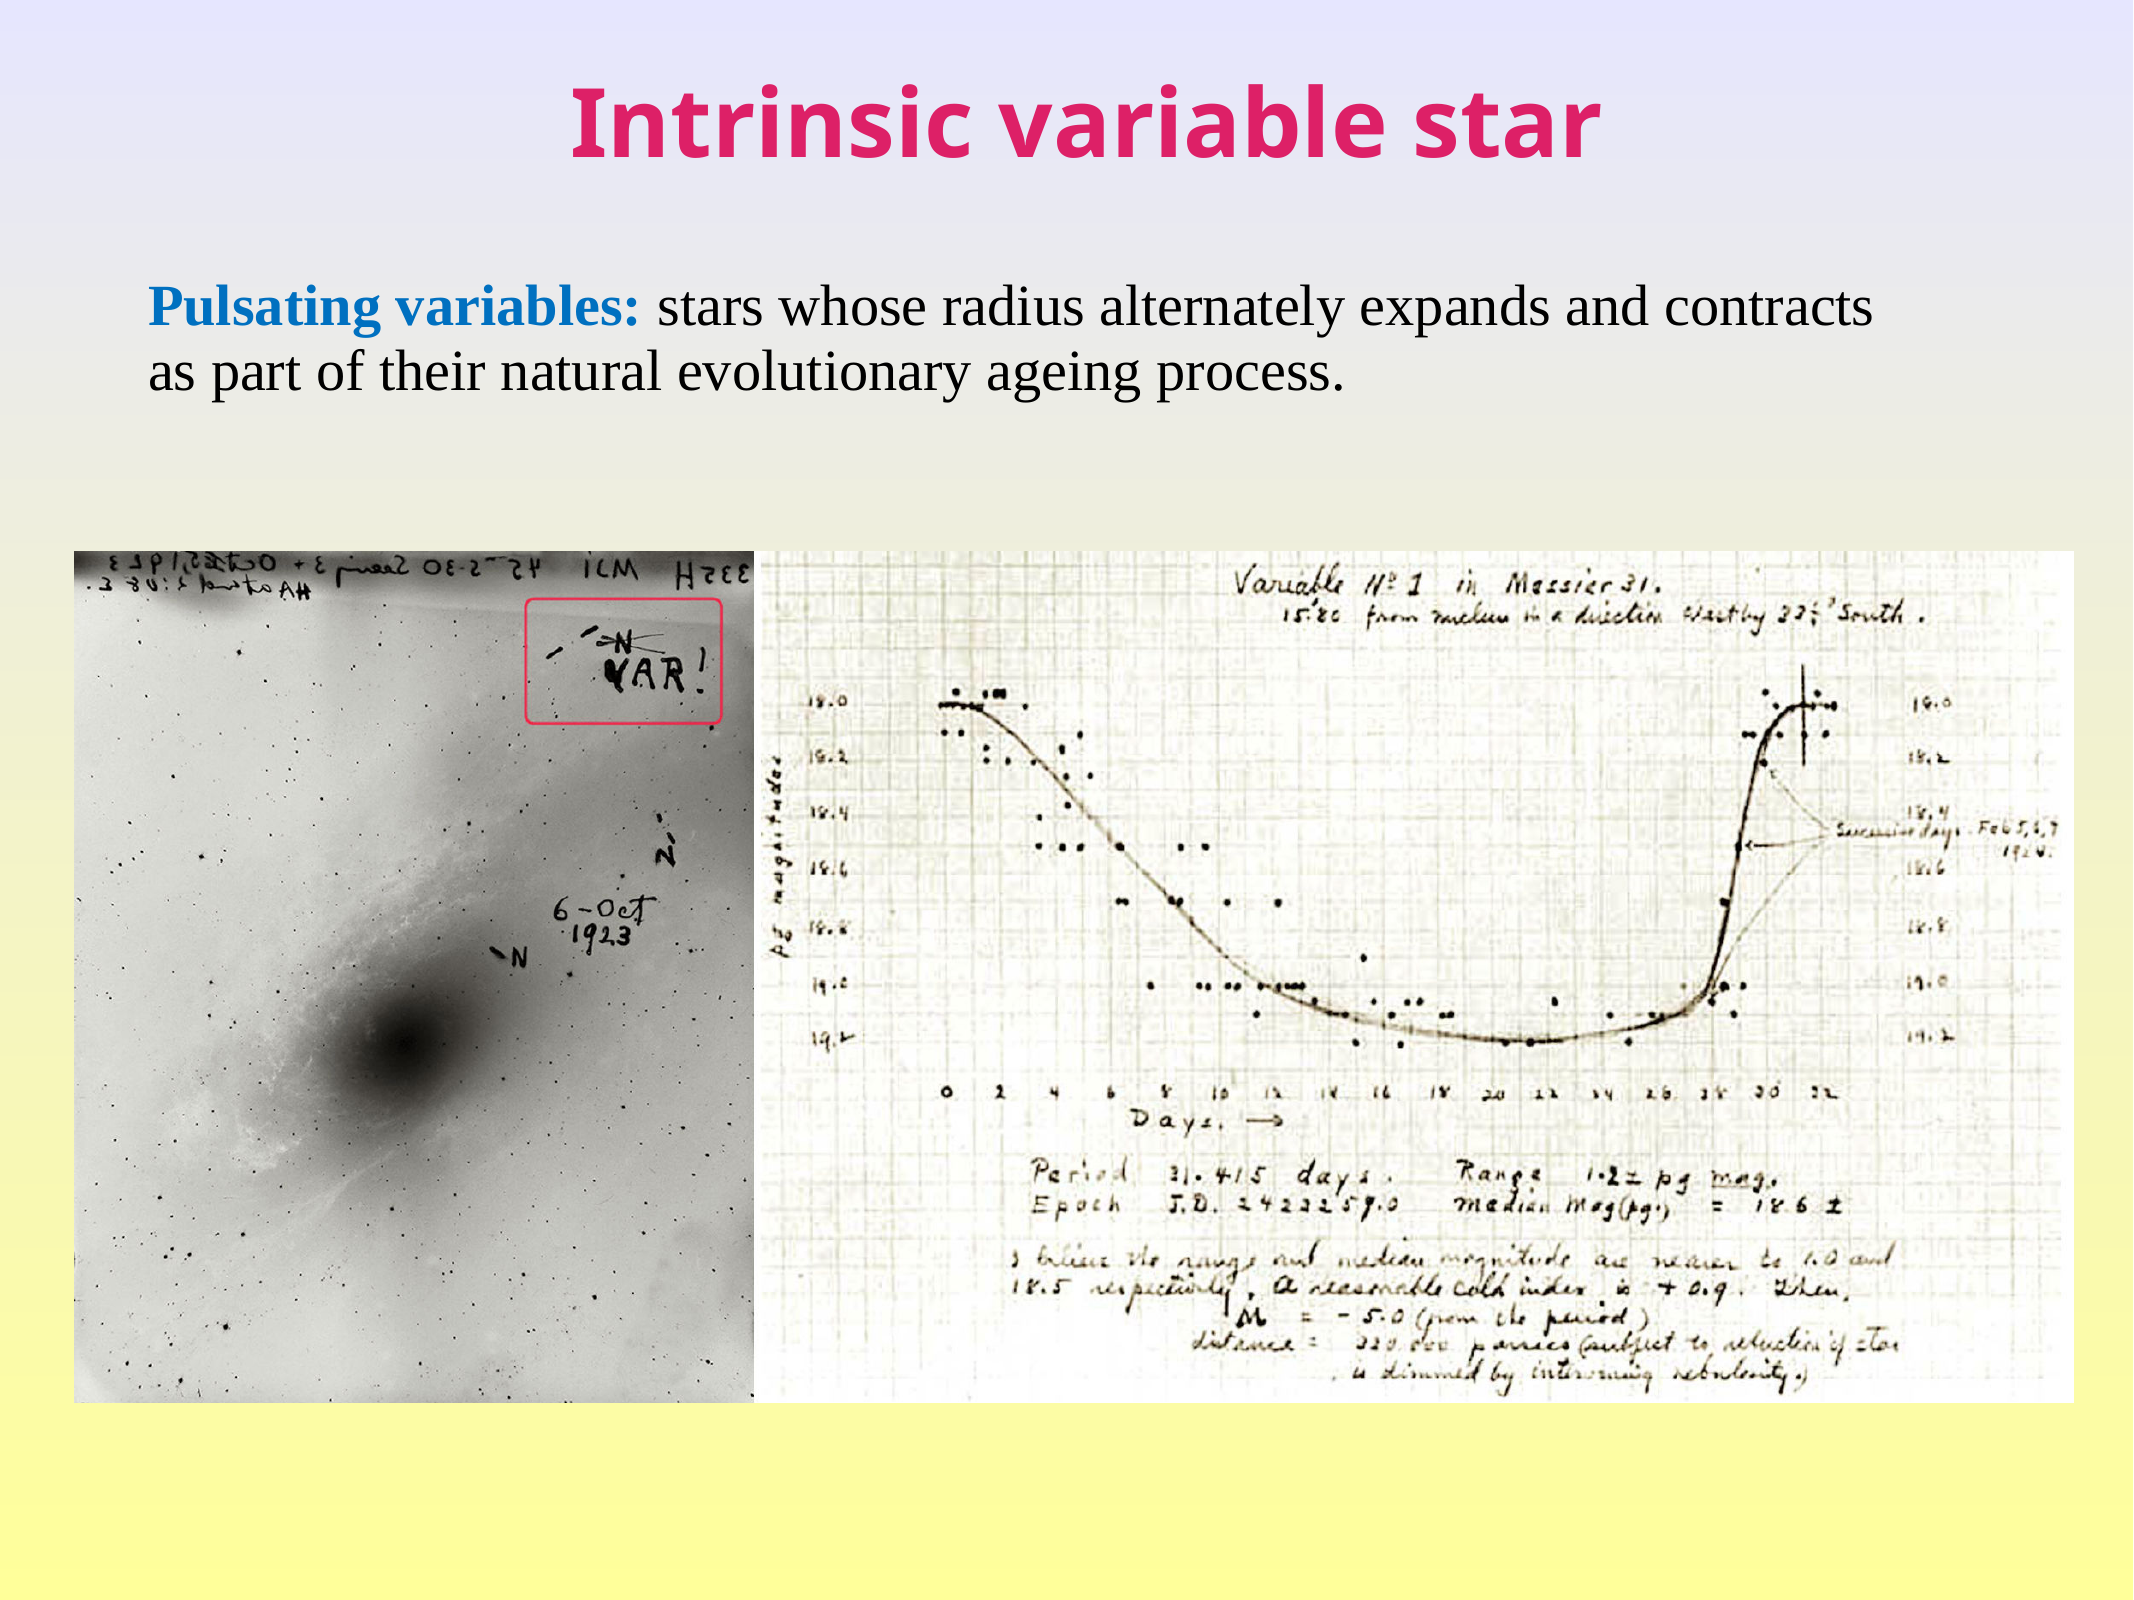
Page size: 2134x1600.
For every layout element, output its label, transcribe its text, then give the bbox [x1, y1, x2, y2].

text_box Intrinsic variable star [45, 43, 2128, 207]
text_box Pulsating variables: stars whose radius alternately expands and contracts as part of their natural evolutionary ageing process. [133, 265, 1953, 411]
picture [74, 551, 2075, 1403]
